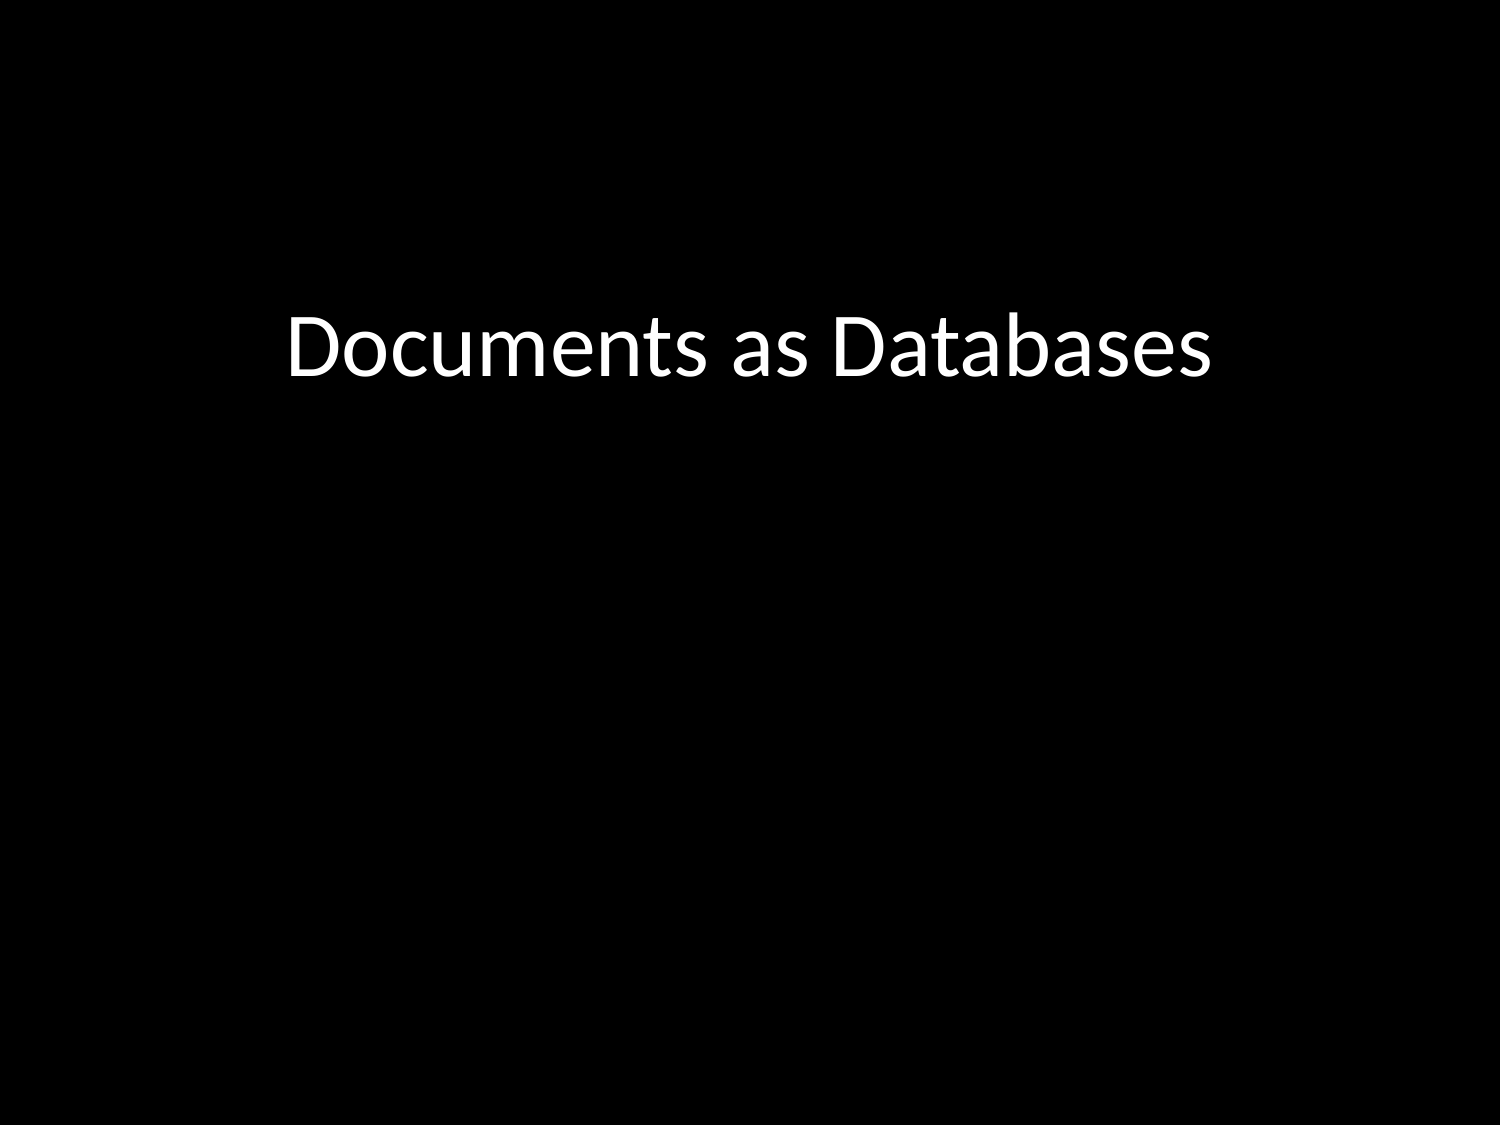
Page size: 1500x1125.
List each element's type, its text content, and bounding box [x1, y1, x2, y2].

title Documents as Databases [75, 246, 1425, 434]
